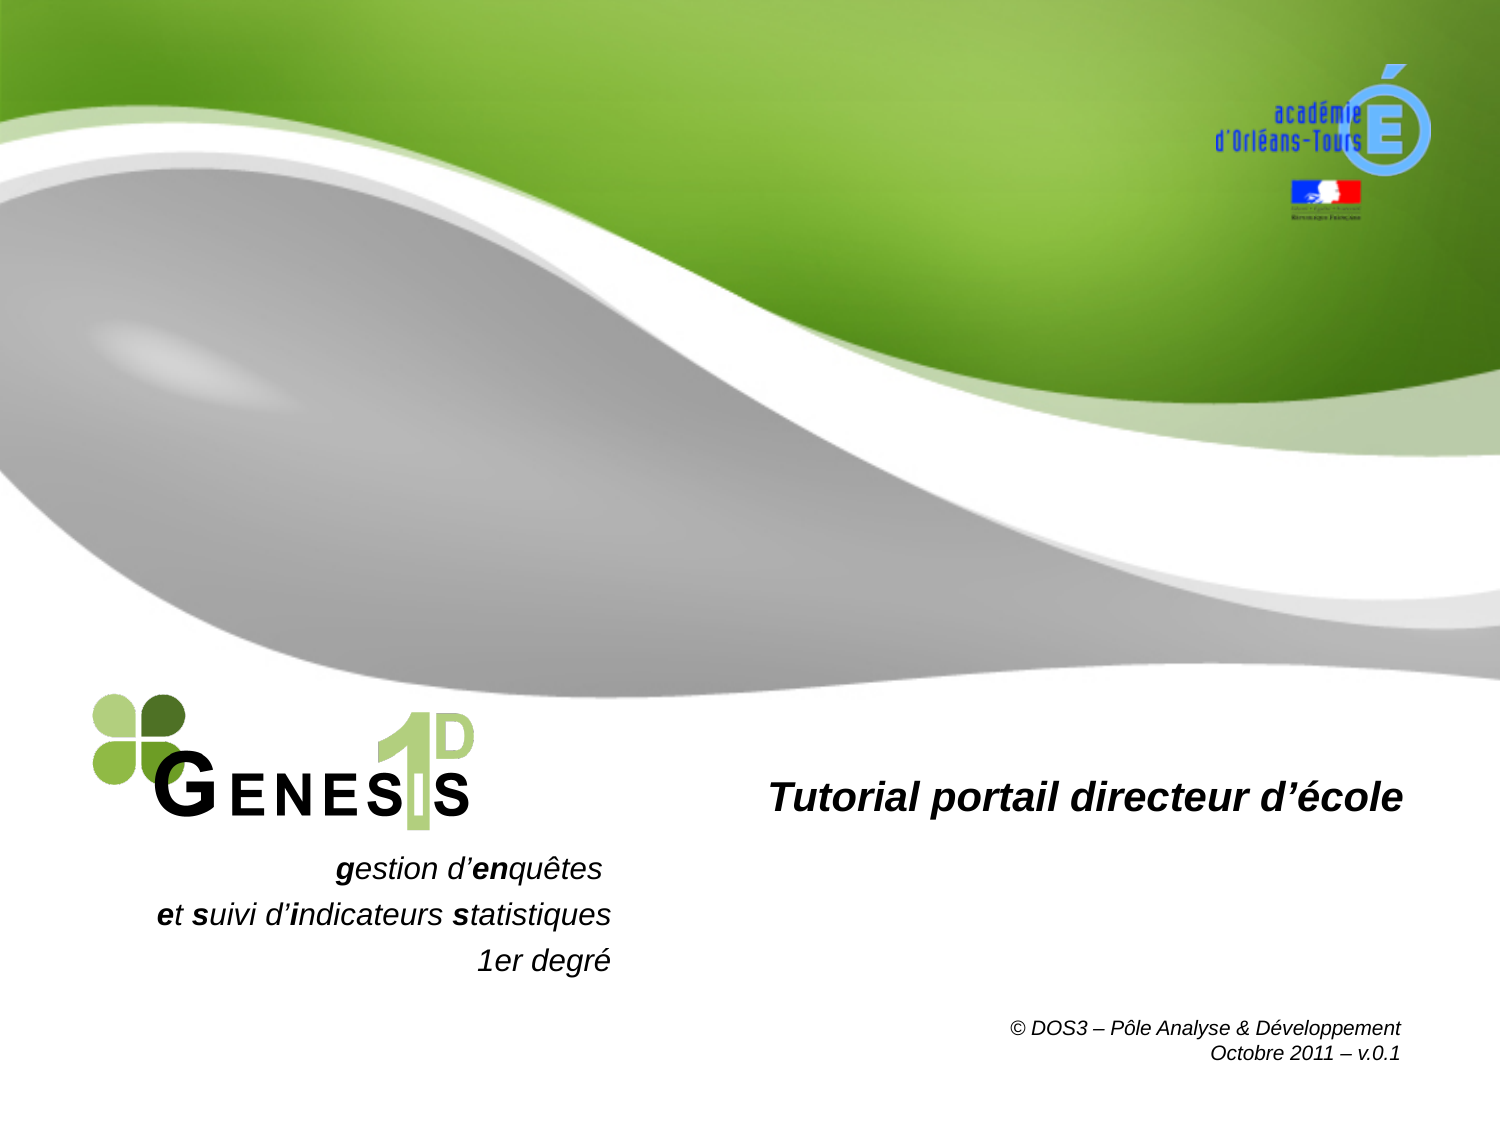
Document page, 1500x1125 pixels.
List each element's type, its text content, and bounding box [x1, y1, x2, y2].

text_box Tutorial portail directeur d’école [606, 768, 1405, 831]
picture [0, 0, 1500, 1125]
text_box © DOS3 – Pôle Analyse & Développement Octobre 2011 – v.0.1 [895, 1006, 1416, 1073]
subtitle gestion d’enquêtes et suivi d’indicateurs statistiques 1er degré [35, 844, 612, 1006]
